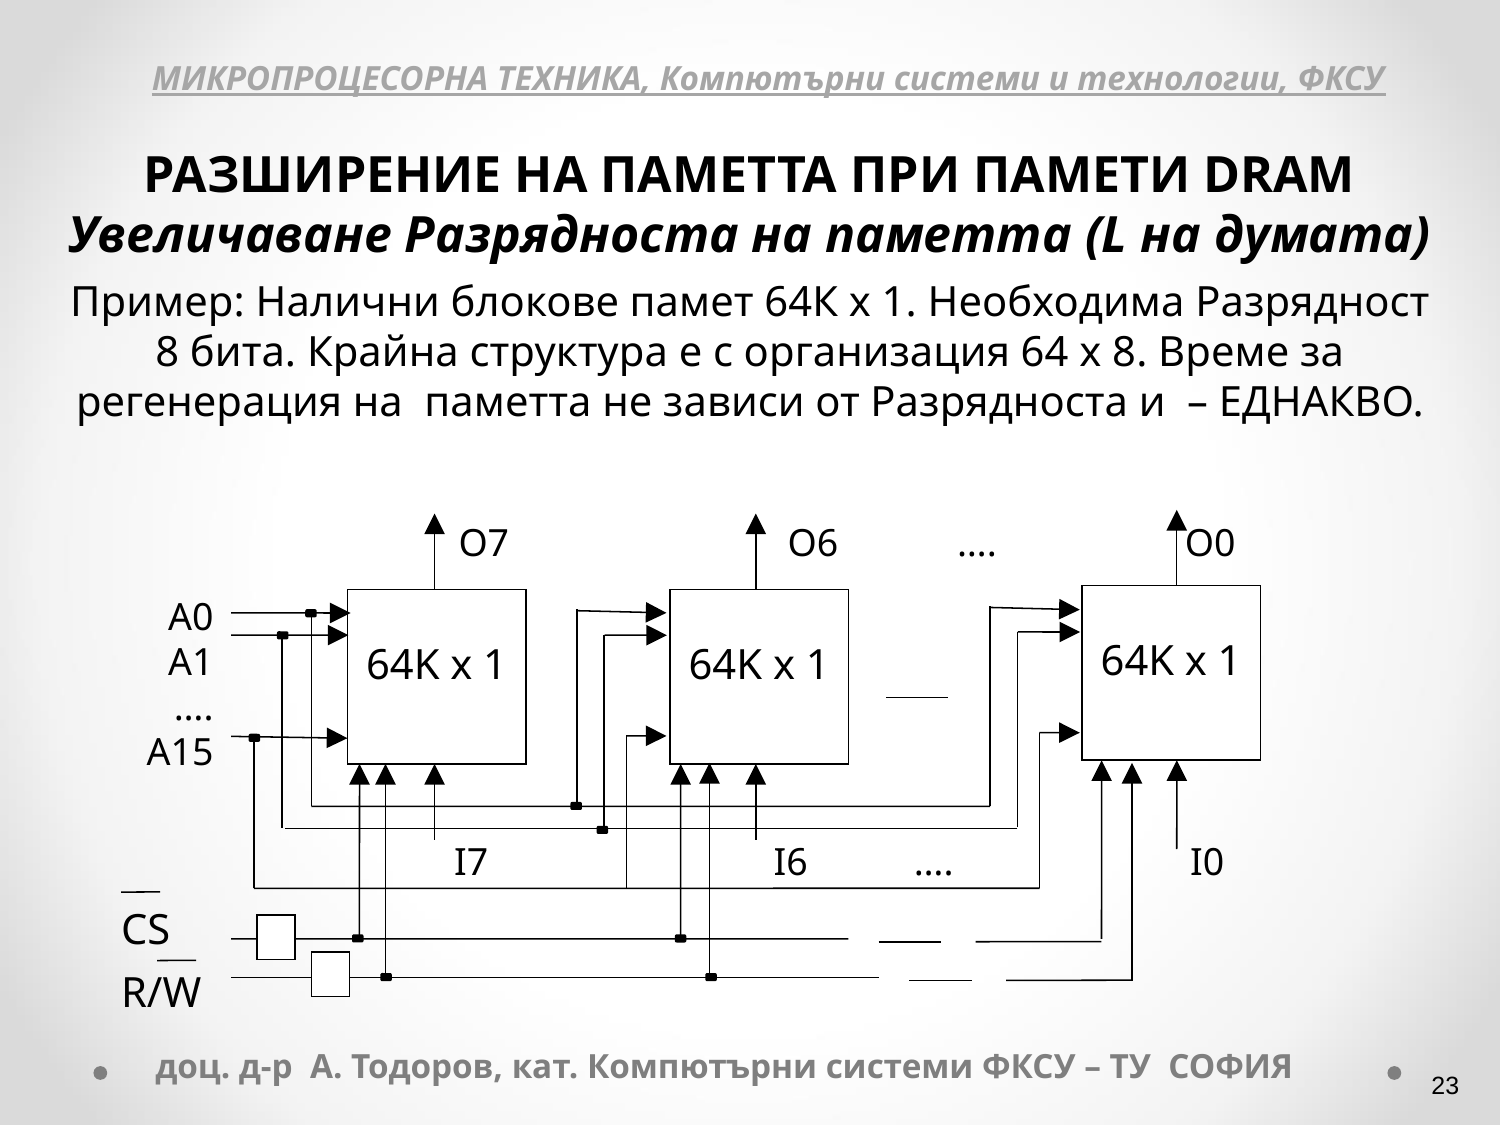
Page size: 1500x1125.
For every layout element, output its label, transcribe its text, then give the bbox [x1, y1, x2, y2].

text_box ‹#› [1349, 1061, 1475, 1103]
text_box доц. д-р А. Тодоров, кат. Компютърни системи ФКСУ – ТУ СОФИЯ [75, 1037, 1375, 1100]
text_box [120, 509, 1288, 997]
text_box МИКРОПРОЦЕСОРНА ТЕХНИКА, Компютърни системи и технологии, ФКСУ [75, 50, 1463, 100]
picture [0, 0, 1500, 1125]
subtitle РАЗШИРЕНИЕ НА ПАМЕТТА ПРИ ПАМЕТИ DRAM Увеличаване Разрядноста на паметта (L на думата) Пример: Налични блокове памет 64К х 1. Необходима Разрядност 8 бита. Крайна структура е с организация 64 х 8. Време за регенерация на паметта не зависи от Разрядноста и – ЕДНАКВО. [50, 75, 1450, 1038]
